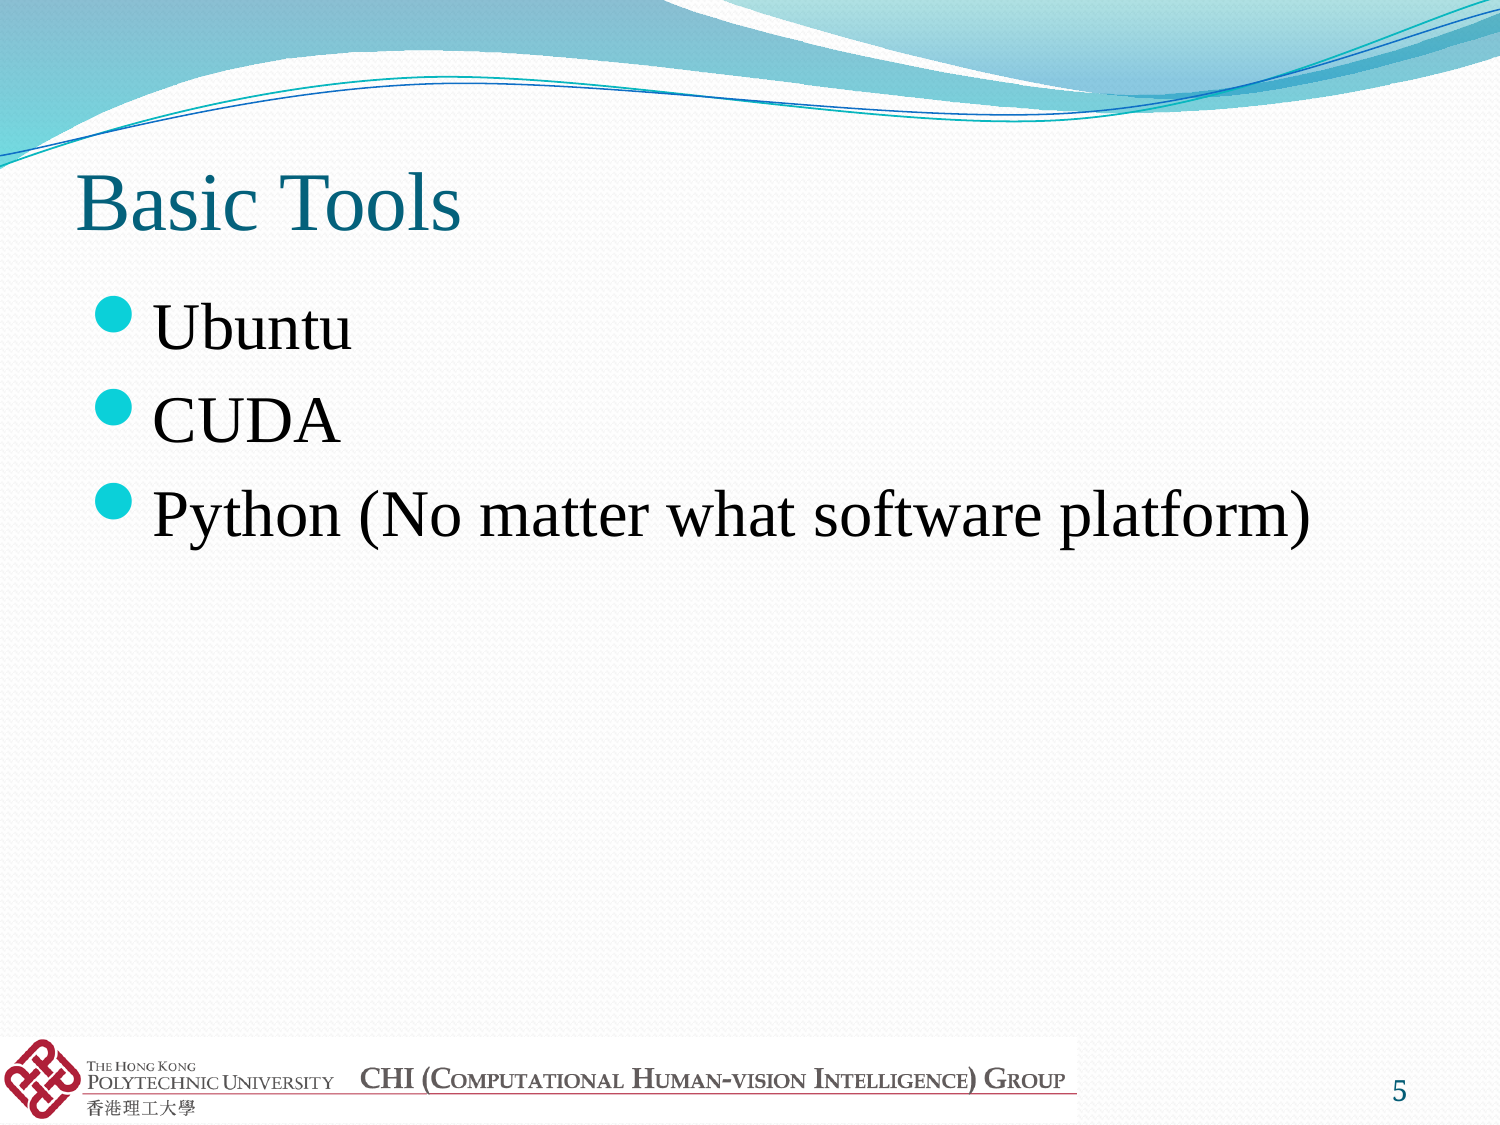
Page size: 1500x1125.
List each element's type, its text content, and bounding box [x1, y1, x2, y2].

list Ubuntu CUDA Python (No matter what software platform) [75, 275, 1425, 1038]
picture [0, 1037, 1077, 1123]
title Basic Tools [75, 112, 1425, 247]
slide_number 5 [1337, 1052, 1463, 1113]
